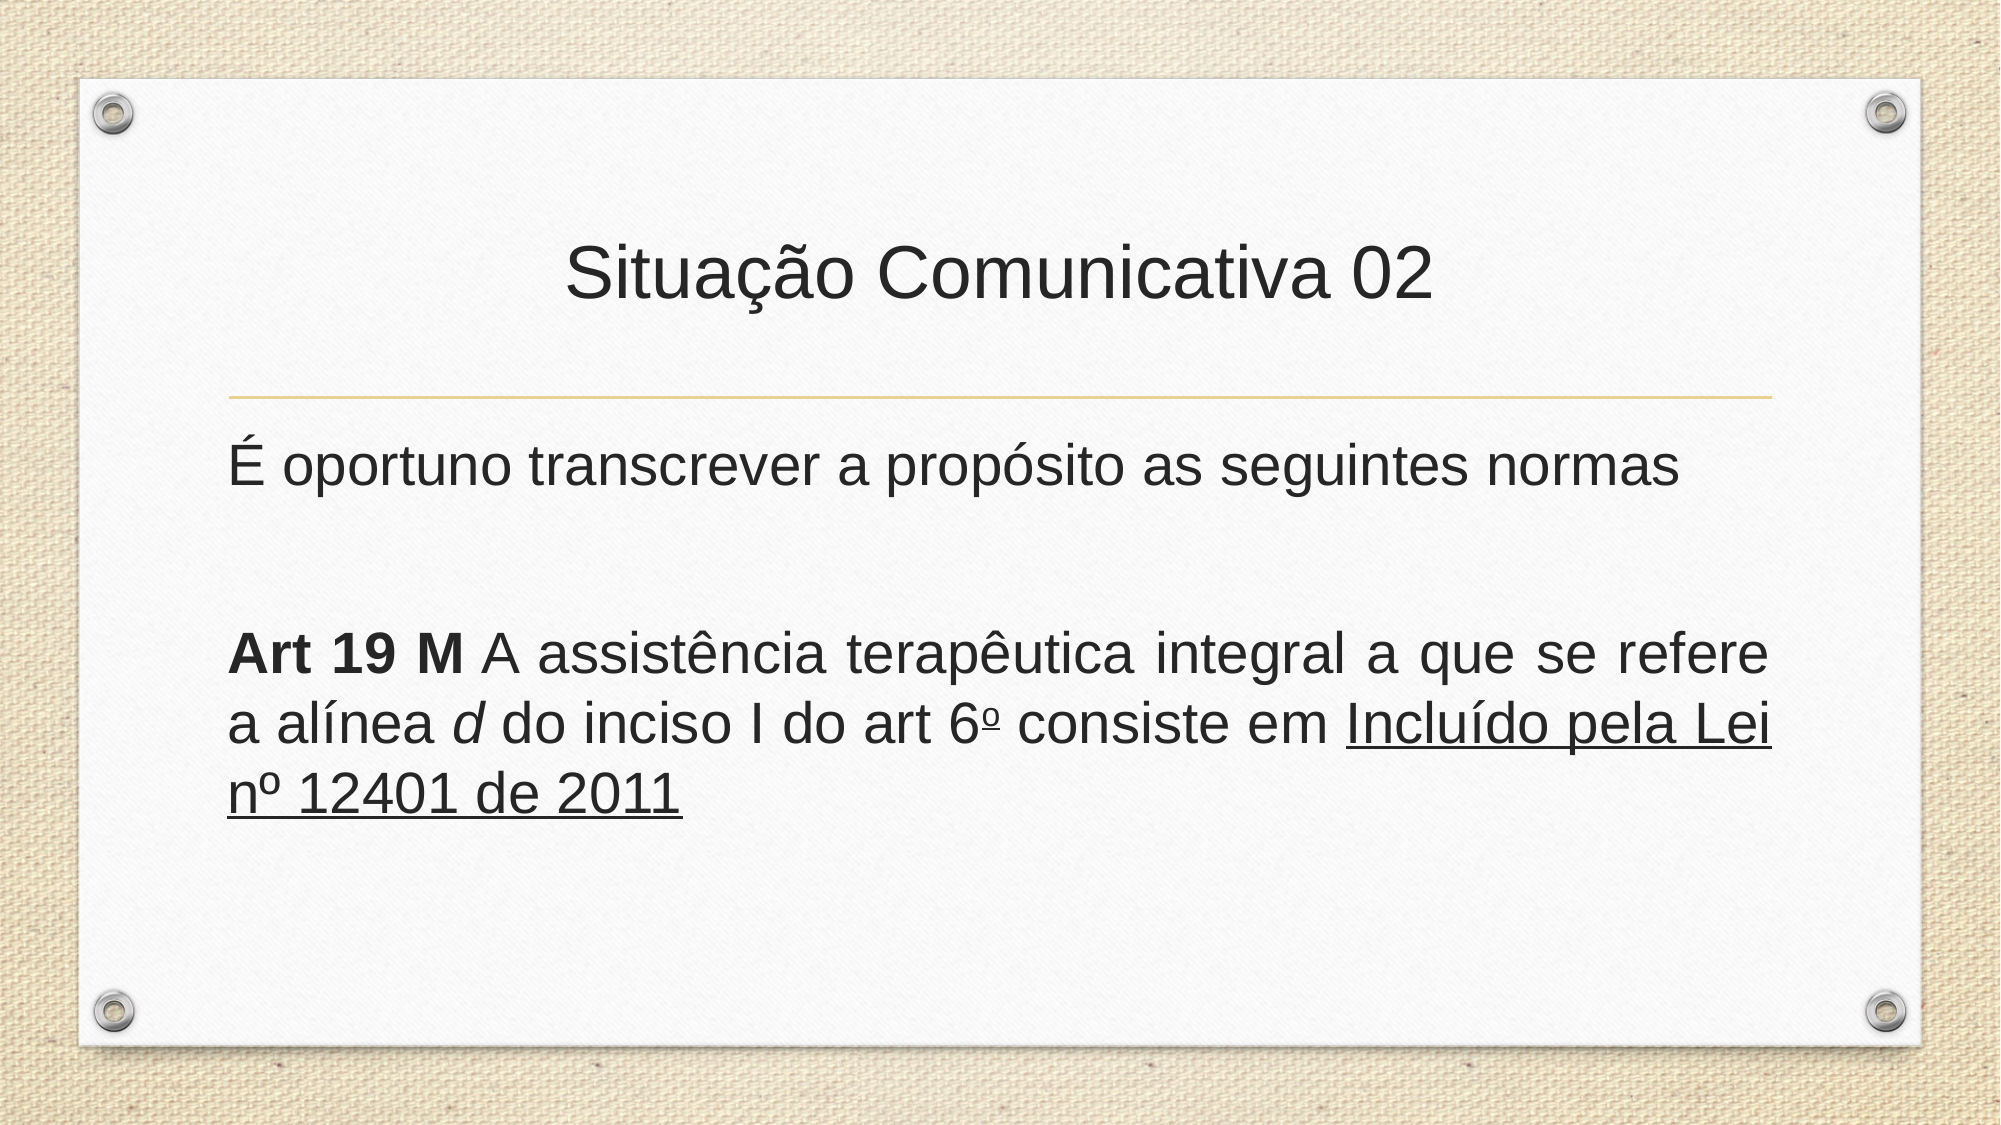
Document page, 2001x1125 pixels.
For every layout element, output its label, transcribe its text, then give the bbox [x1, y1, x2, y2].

list É oportuno transcrever a propósito as seguintes normas Art 19 M A assistência terapêutica integral a que se refere a alínea d do inciso I do art 6o consiste em Incluído pela Lei nº 12401 de 2011 [212, 419, 1788, 964]
picture [0, 0, 2001, 1125]
title Situação Comunicativa 02 [212, 161, 1788, 375]
